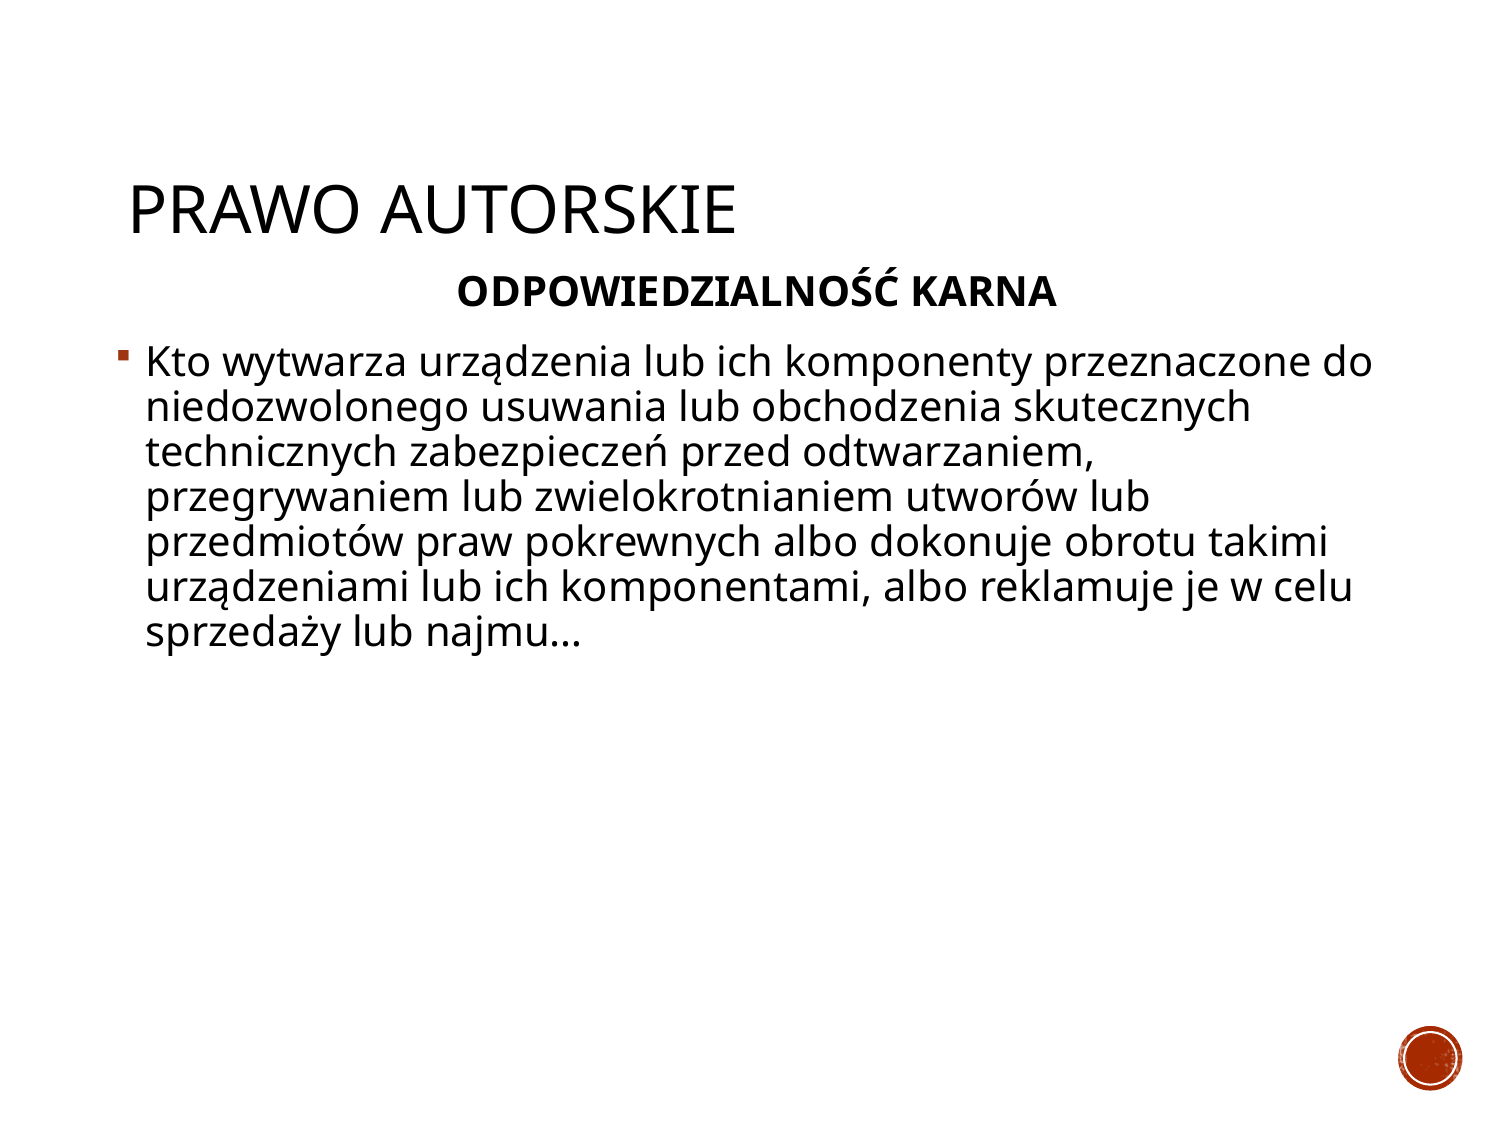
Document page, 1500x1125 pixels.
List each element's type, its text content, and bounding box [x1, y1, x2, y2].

list ODPOWIEDZIALNOŚĆ KARNA Kto wytwarza urządzenia lub ich komponenty przeznaczone do niedozwolonego usuwania lub obchodzenia skutecznych technicznych zabezpieczeń przed odtwarzaniem, przegrywaniem lub zwielokrotnianiem utworów lub przedmiotów praw pokrewnych albo dokonuje obrotu takimi urządzeniami lub ich komponentami, albo reklamuje je w celu sprzedaży lub najmu… [100, 262, 1425, 1005]
title PRAWO AUTORSKIE [112, 79, 1388, 262]
